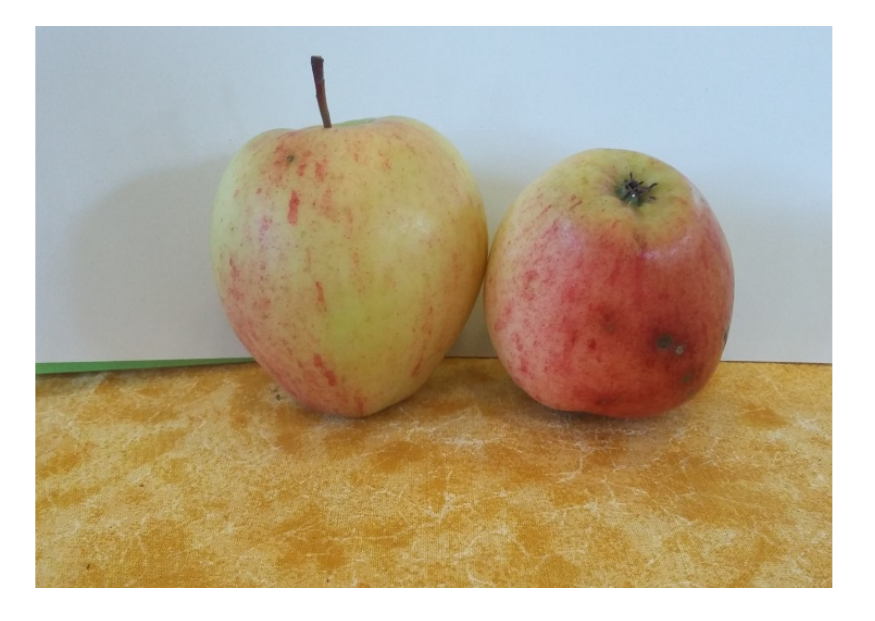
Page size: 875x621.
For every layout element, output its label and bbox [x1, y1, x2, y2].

picture [35, 26, 833, 588]
